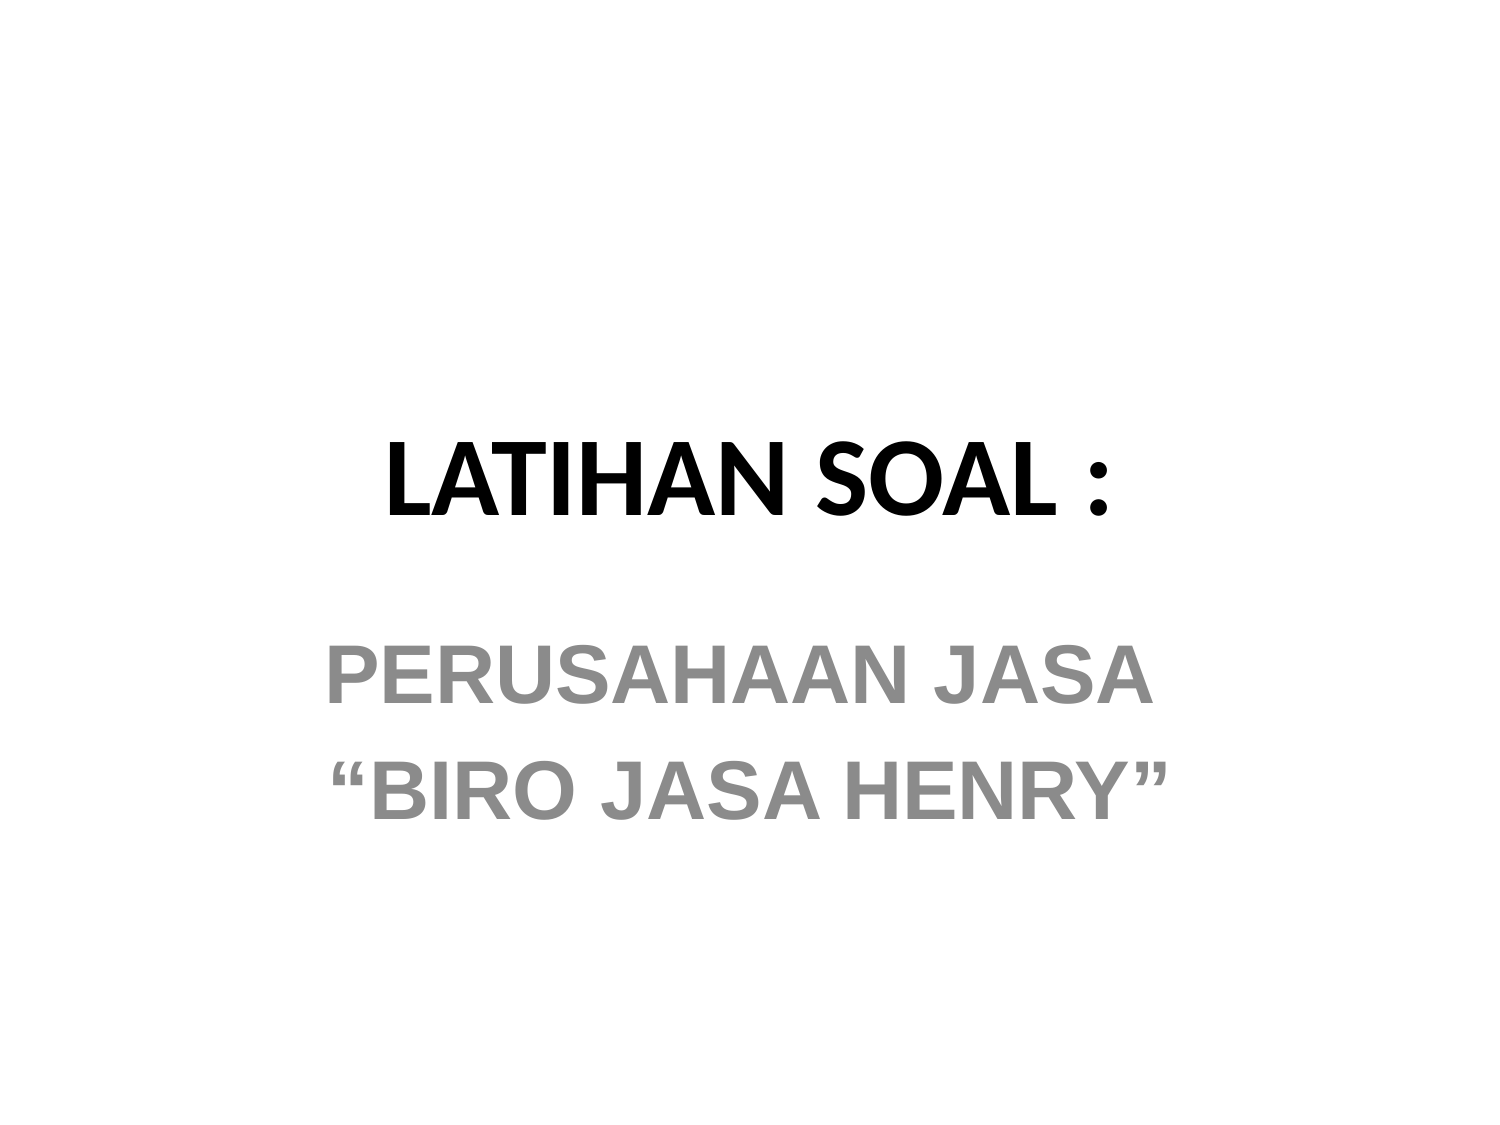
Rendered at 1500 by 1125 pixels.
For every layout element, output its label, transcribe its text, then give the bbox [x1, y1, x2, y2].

subtitle PERUSAHAAN JASA “BIRO JASA HENRY” [225, 612, 1275, 900]
title LATIHAN SOAL : [112, 349, 1388, 591]
